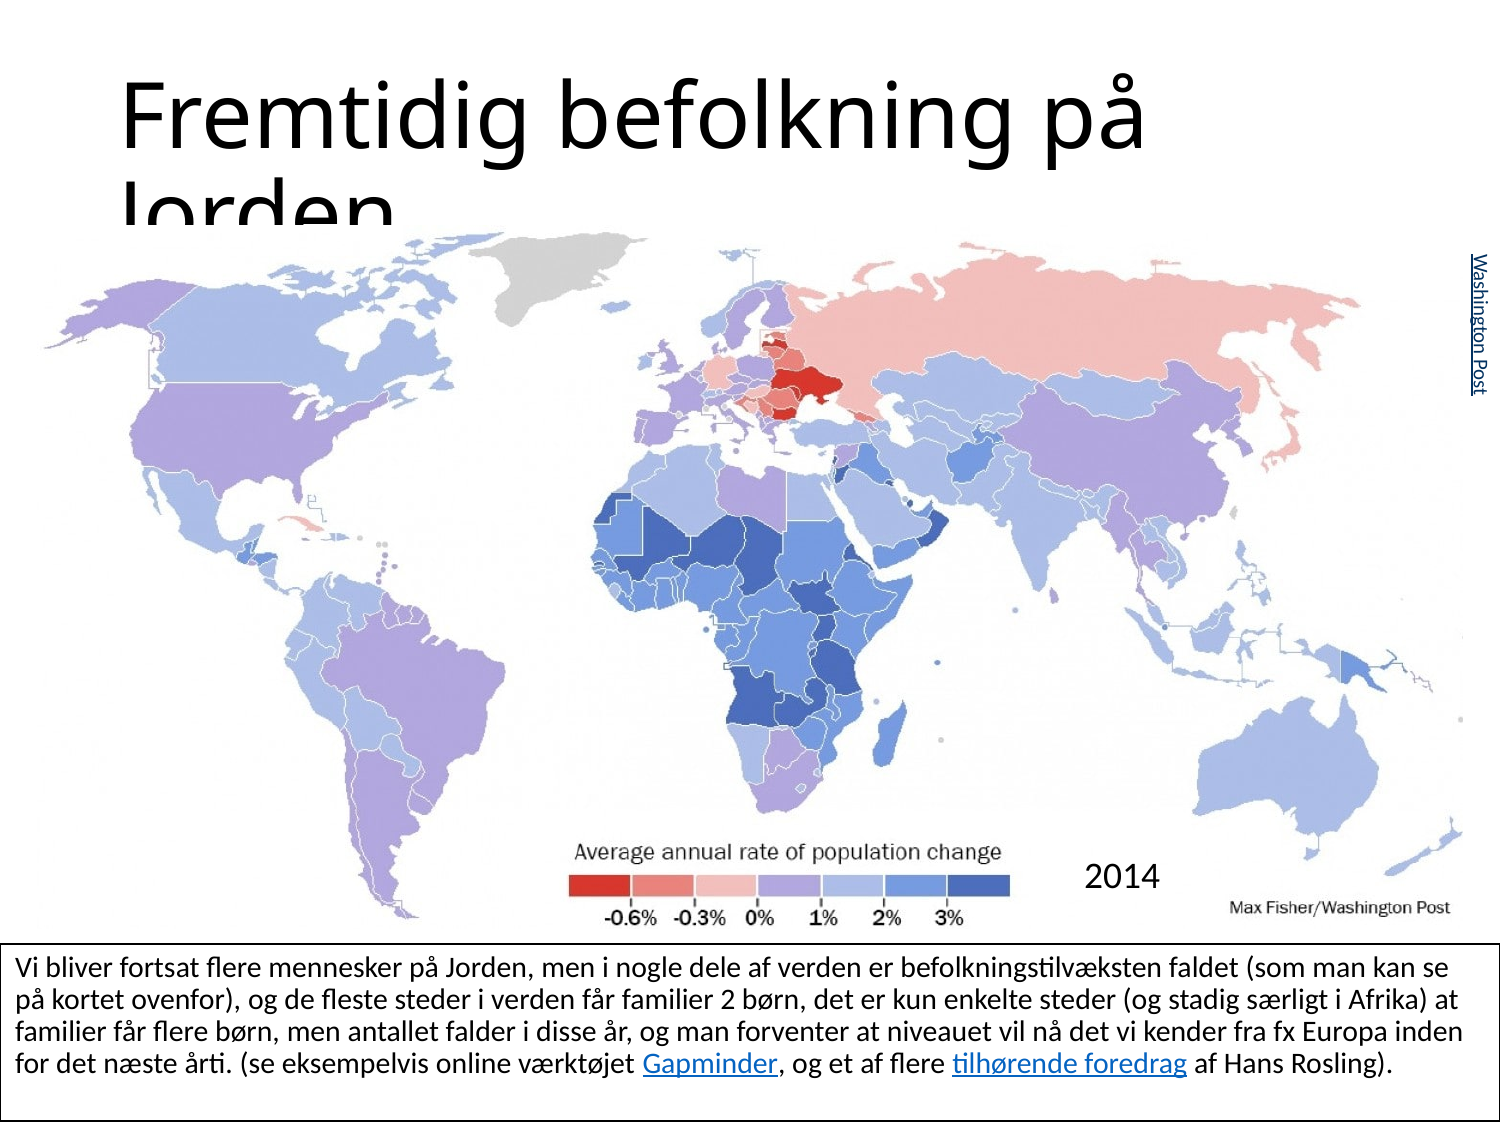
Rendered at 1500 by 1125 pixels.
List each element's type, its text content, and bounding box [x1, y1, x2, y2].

text_box Washington Post [1464, 202, 1500, 448]
title Fremtidig befolkning på Jorden [103, 59, 1397, 225]
text_box Vi bliver fortsat flere mennesker på Jorden, men i nogle dele af verden er befolkningstilvæksten faldet (som man kan se på kortet ovenfor), og de fleste steder i verden får familier 2 børn, det er kun enkelte steder (og stadig særligt i Afrika) at familier får flere børn, men antallet falder i disse år, og man forventer at niveauet vil nå det vi kender fra fx Europa inden for det næste årti. (se eksempelvis online værktøjet Gapminder, og et af flere tilhørende foredrag af Hans Rosling). [0, 943, 1500, 1122]
picture [37, 225, 1463, 929]
